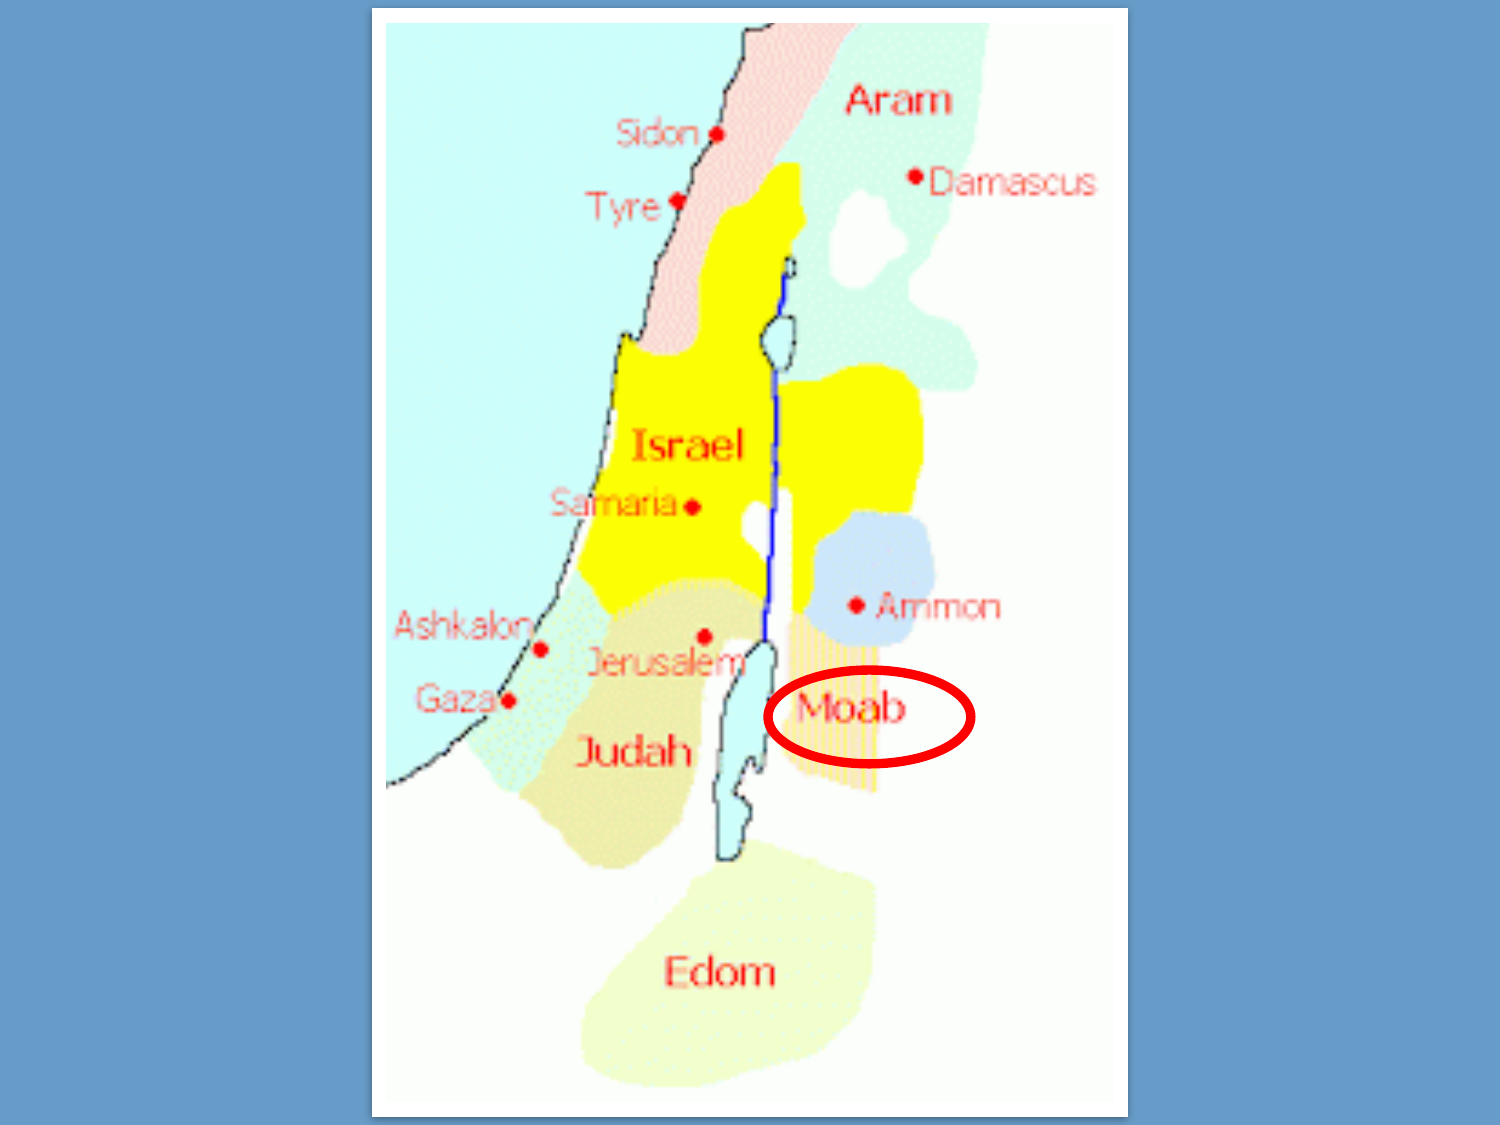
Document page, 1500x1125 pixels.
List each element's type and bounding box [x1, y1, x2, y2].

picture [386, 22, 1114, 1103]
